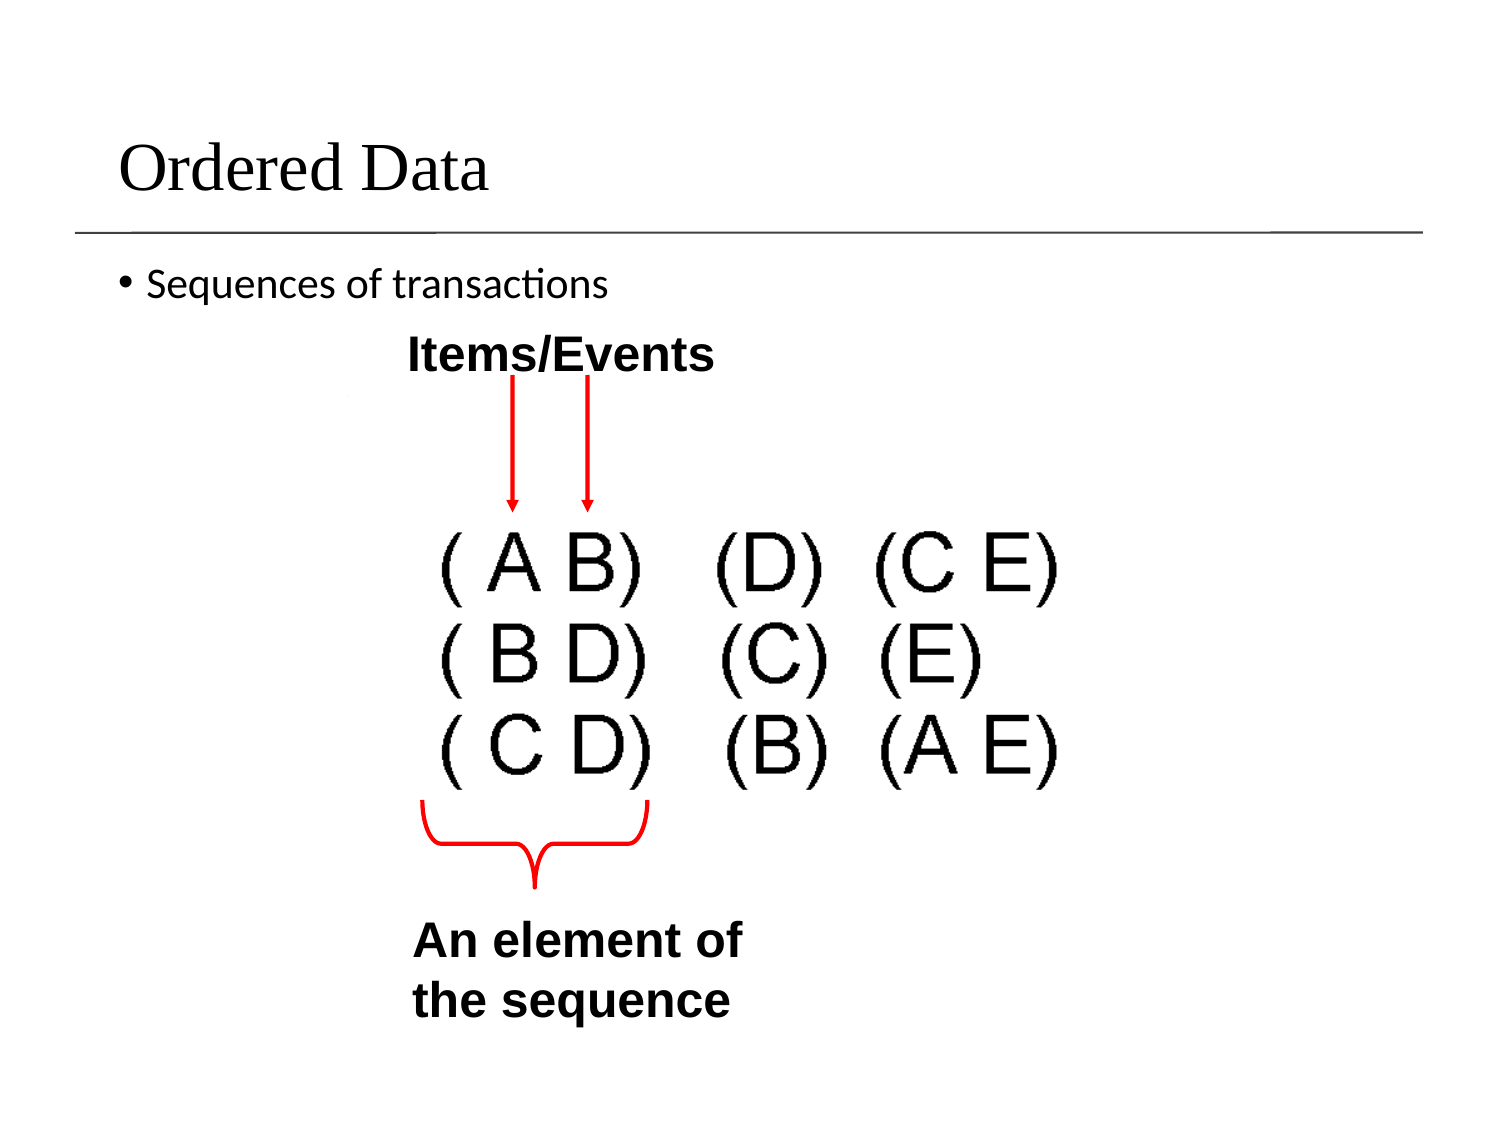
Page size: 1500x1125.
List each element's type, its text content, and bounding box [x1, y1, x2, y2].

title Ordered Data [103, 59, 1397, 253]
picture [347, 395, 1188, 1025]
text_box Items/Events [392, 313, 768, 389]
list Sequences of transactions [103, 253, 1397, 967]
text_box An element of the sequence [397, 1025, 838, 1035]
